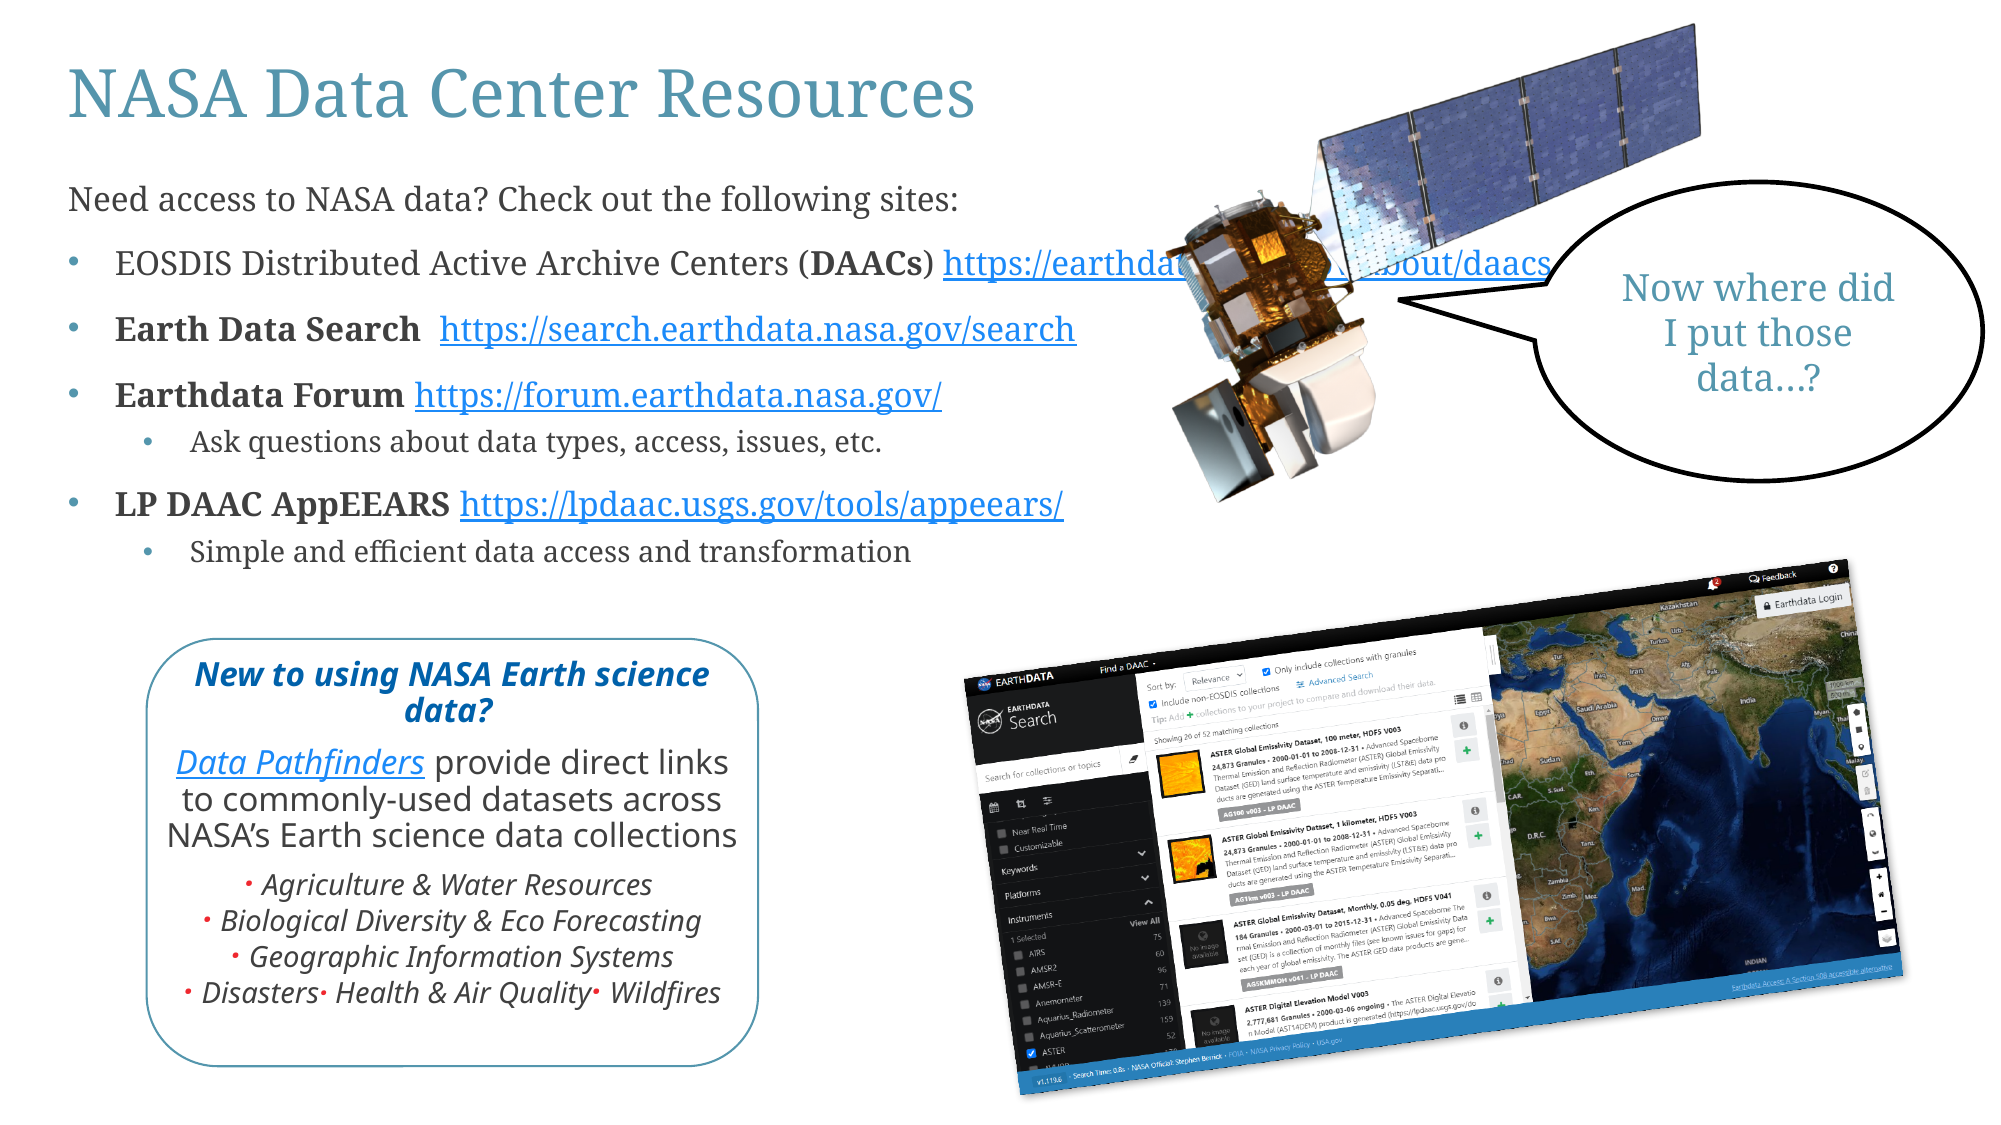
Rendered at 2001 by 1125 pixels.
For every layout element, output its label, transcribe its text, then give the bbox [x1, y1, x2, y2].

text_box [146, 638, 759, 1096]
picture [999, 10, 1903, 519]
text_box NASA Data Center Resources [52, 29, 999, 164]
picture [965, 559, 1902, 1095]
text_box Need access to NASA data? Check out the following sites: EOSDIS Distributed Active Archive Centers (DAACs) https://earthdata.nasa.gov/about/daacs Earth Data Search https://search.earthdata.nasa.gov/search Earthdata Forum https://forum.earthdata.nasa.gov/ Ask questions about data types, access, issues, etc. LP DAAC AppEEARS https://lpdaac.usgs.gov/tools/appeears/ Simple and efficient data access and transformation [52, 174, 1600, 607]
text_box Now where did I put those data…? [1903, 216, 1984, 448]
